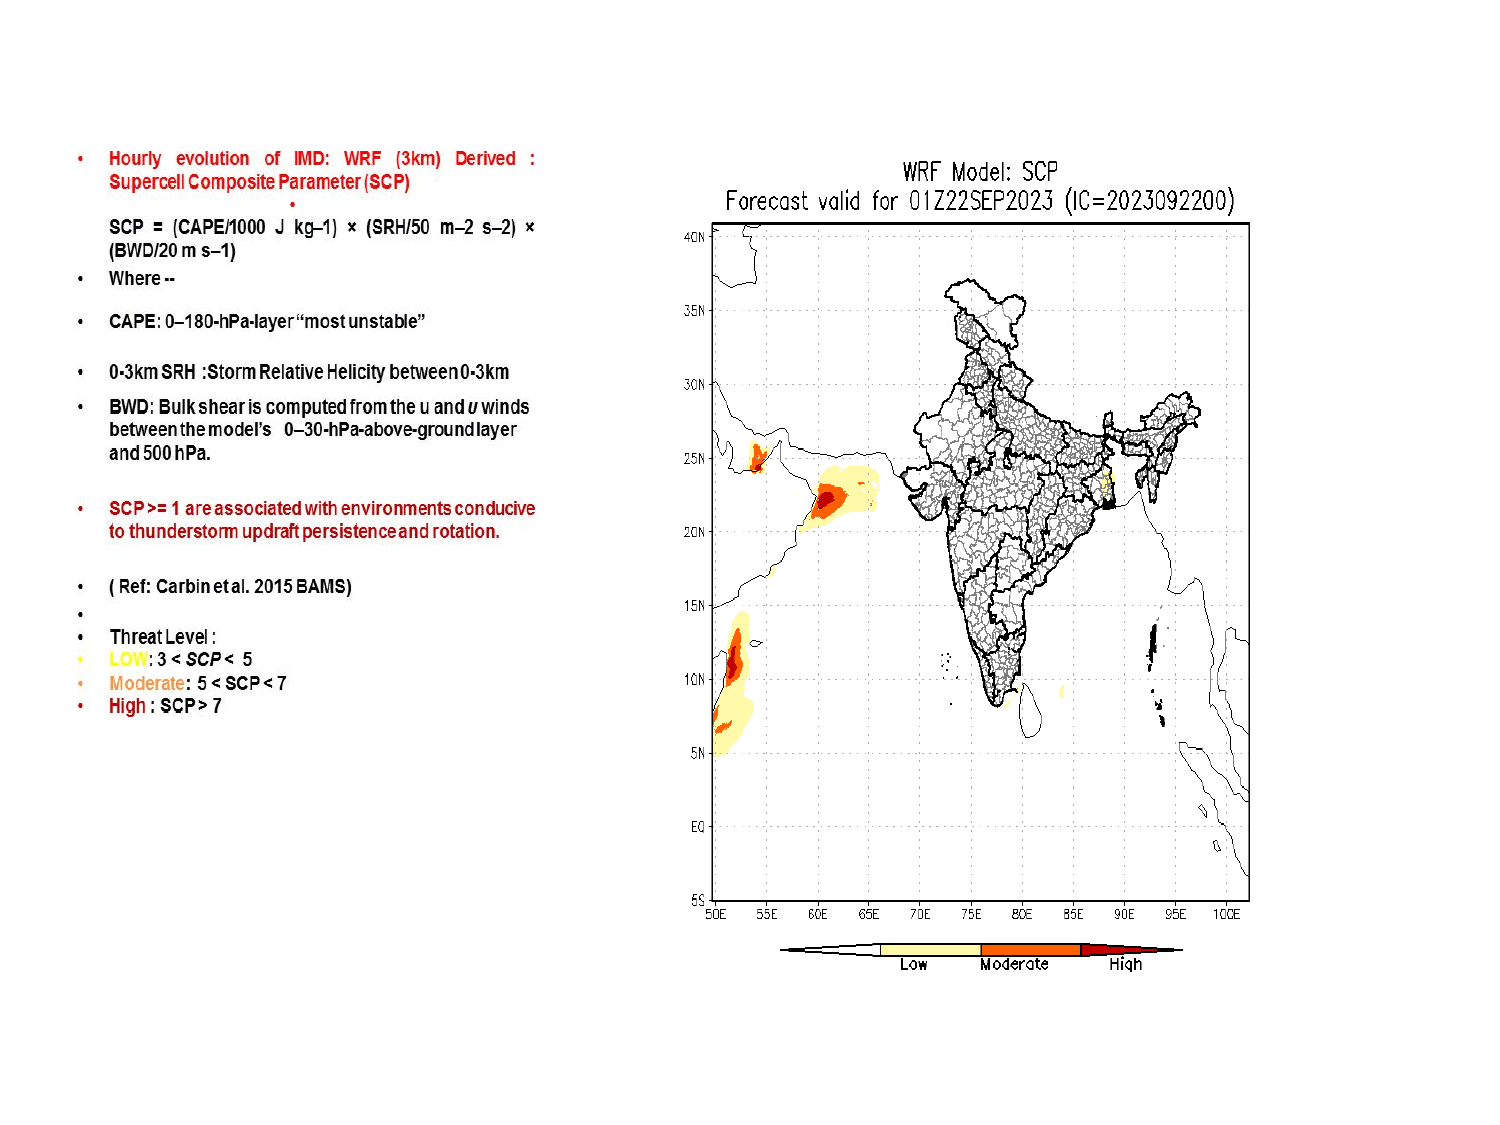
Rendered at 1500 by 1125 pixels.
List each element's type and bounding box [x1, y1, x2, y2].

picture [74, 149, 1426, 976]
